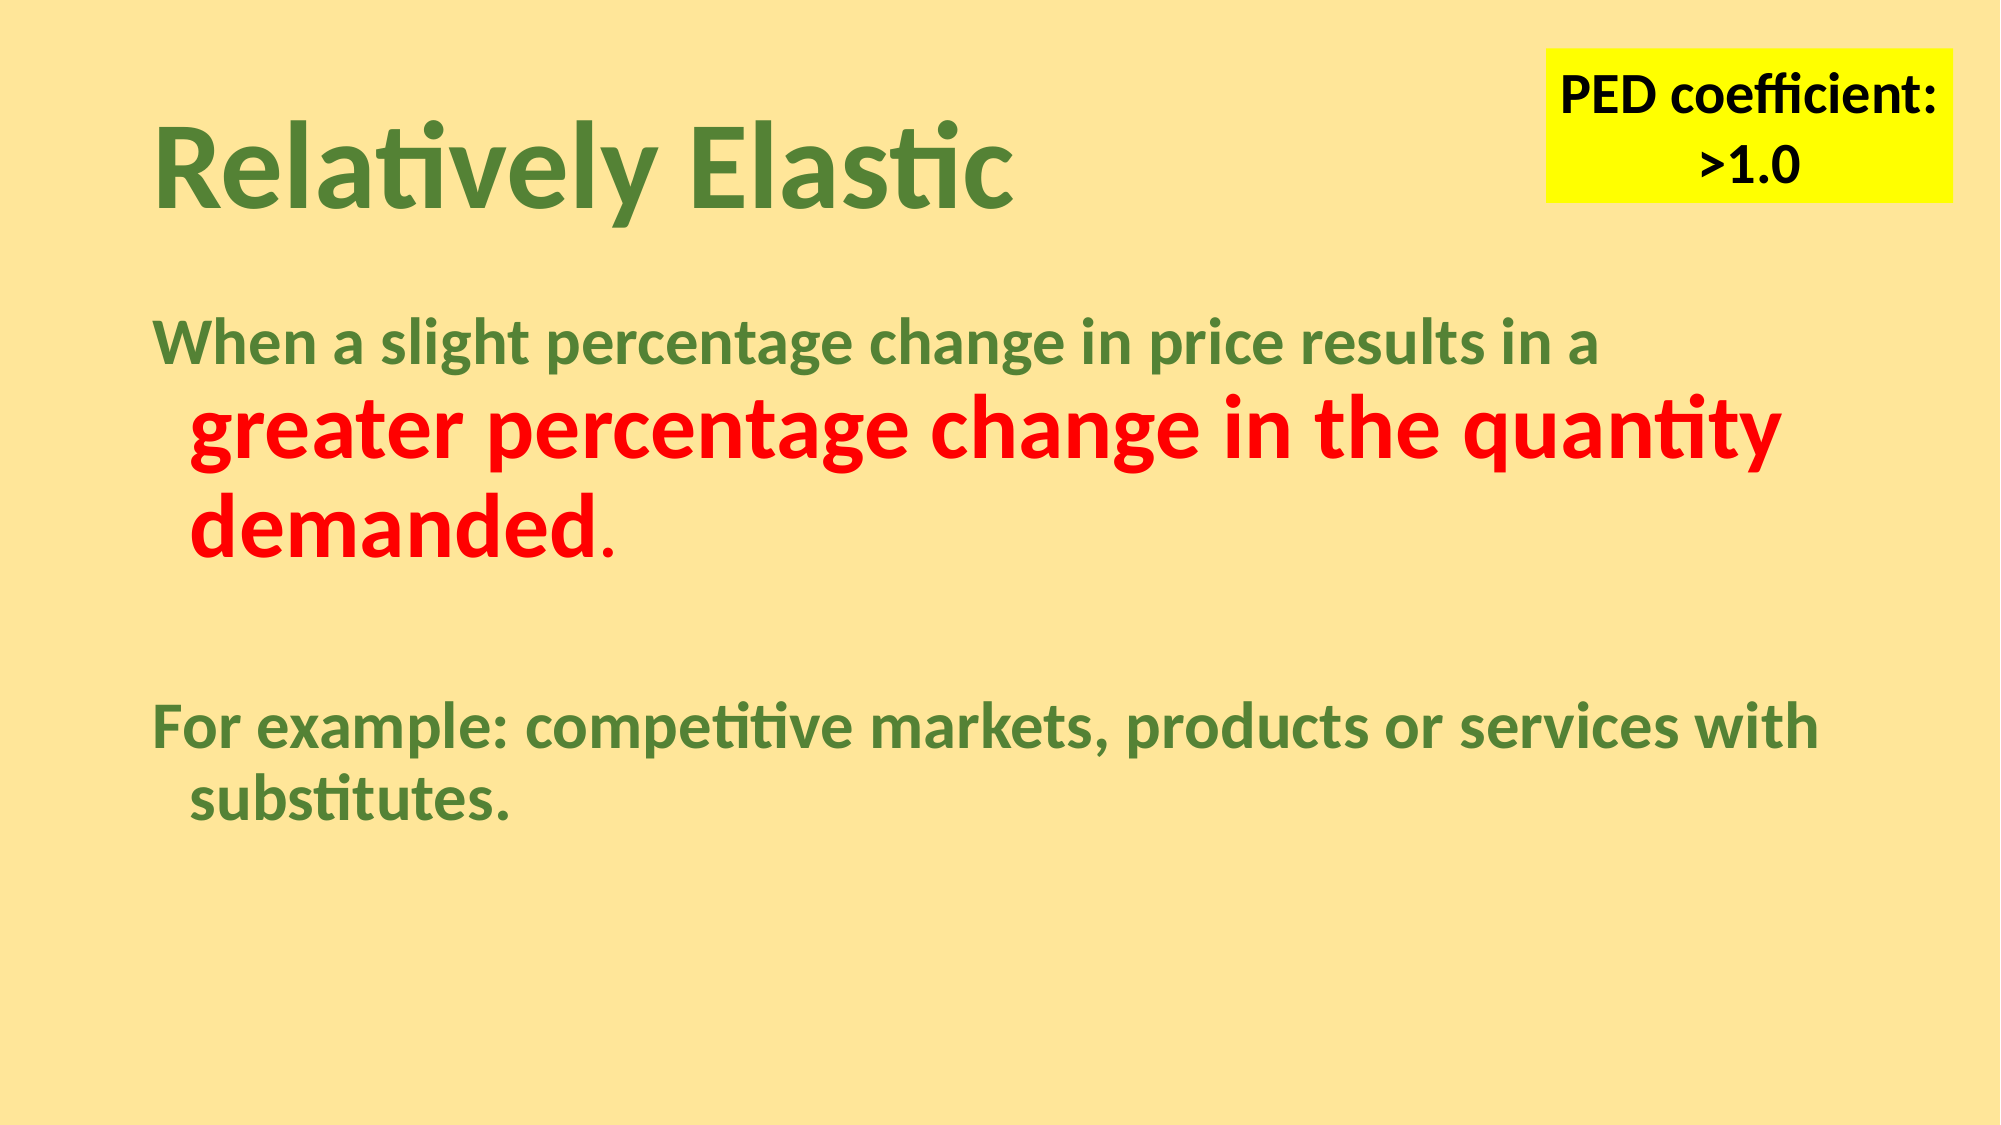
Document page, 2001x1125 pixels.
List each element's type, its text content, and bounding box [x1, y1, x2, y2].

title Relatively Elastic [137, 59, 1863, 278]
list When a slight percentage change in price results in a greater percentage change in the quantity demanded. For example: competitive markets, products or services with substitutes. [137, 299, 1863, 1014]
text_box PED coefficient: >1.0 [1546, 48, 1954, 203]
